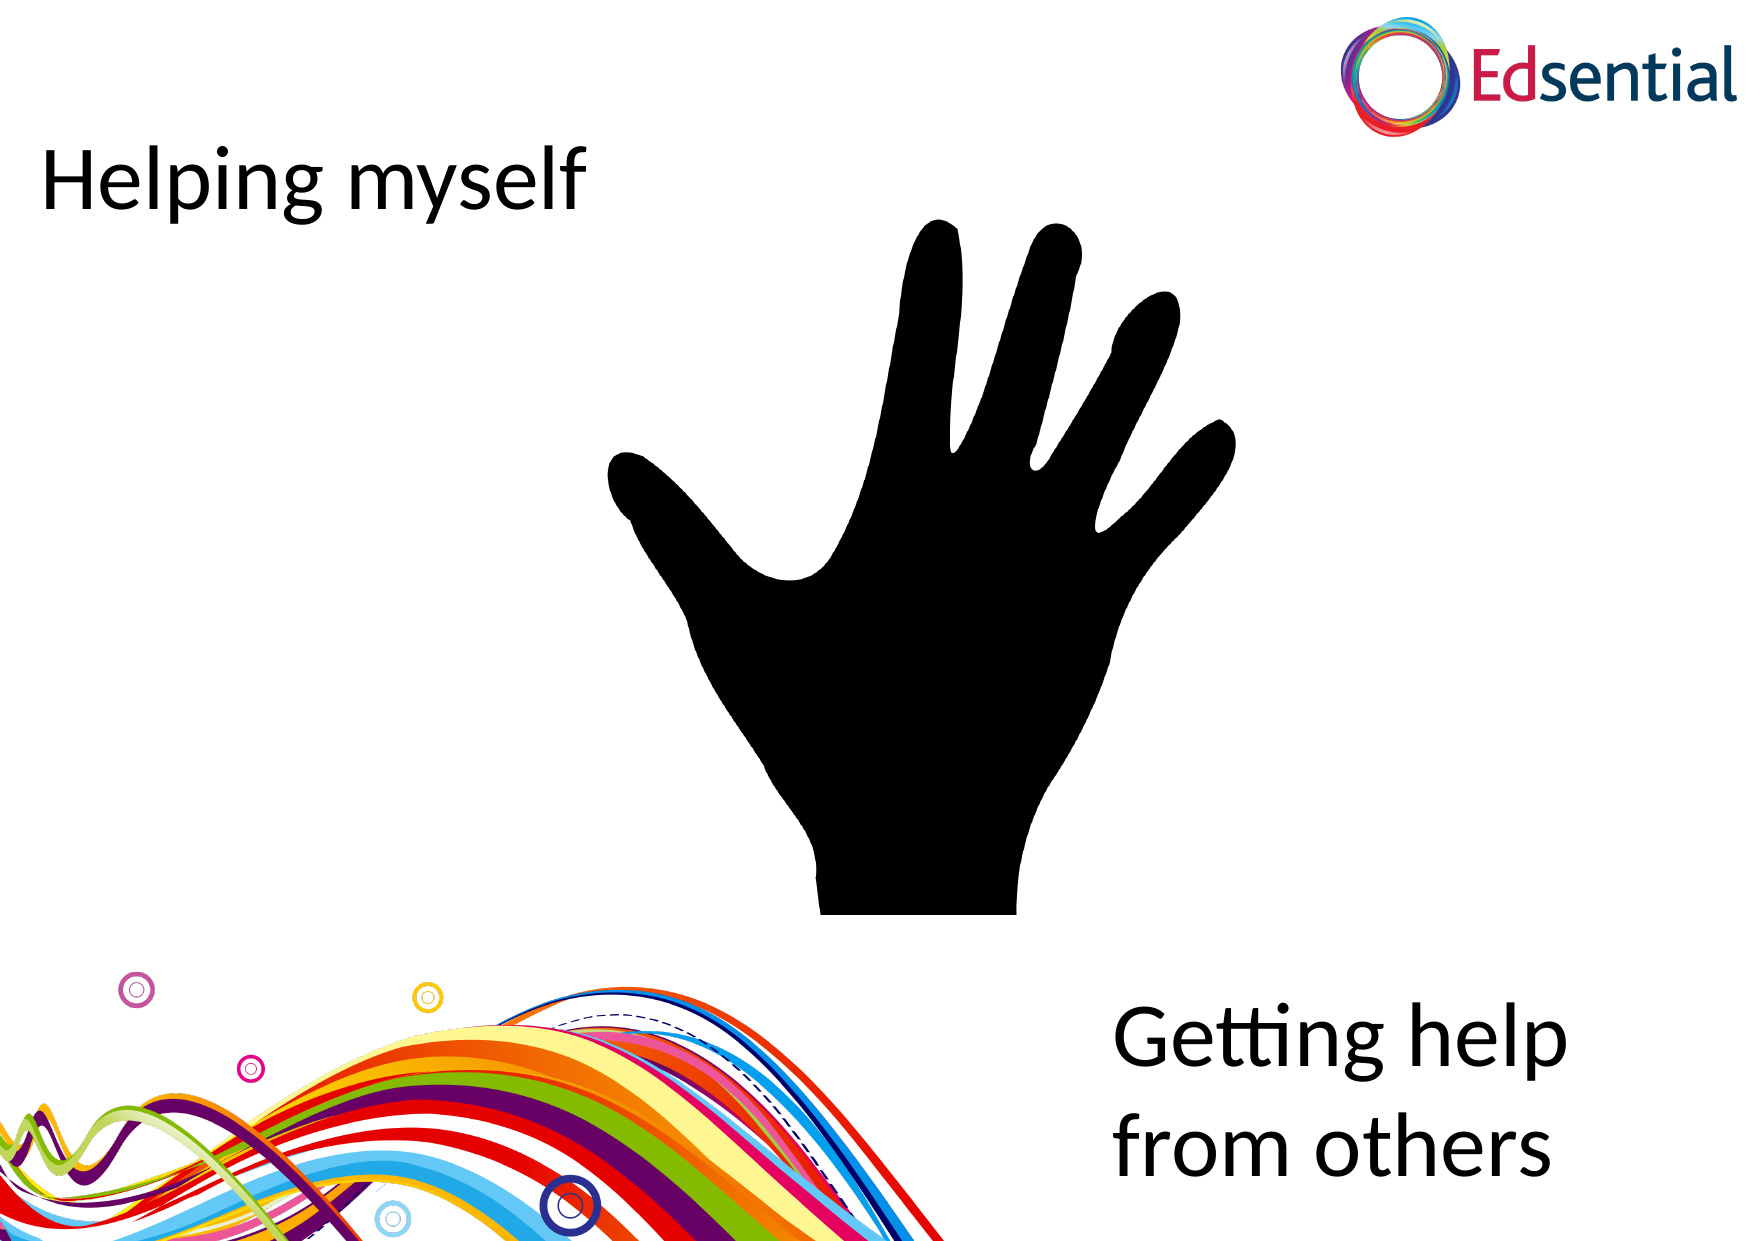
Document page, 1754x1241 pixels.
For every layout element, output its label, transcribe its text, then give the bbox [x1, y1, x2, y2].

picture [0, 964, 956, 1241]
text_box Getting help from others [1098, 967, 1619, 1203]
picture [1337, 17, 1737, 137]
text_box Helping myself [25, 110, 557, 235]
picture [562, 72, 1263, 916]
